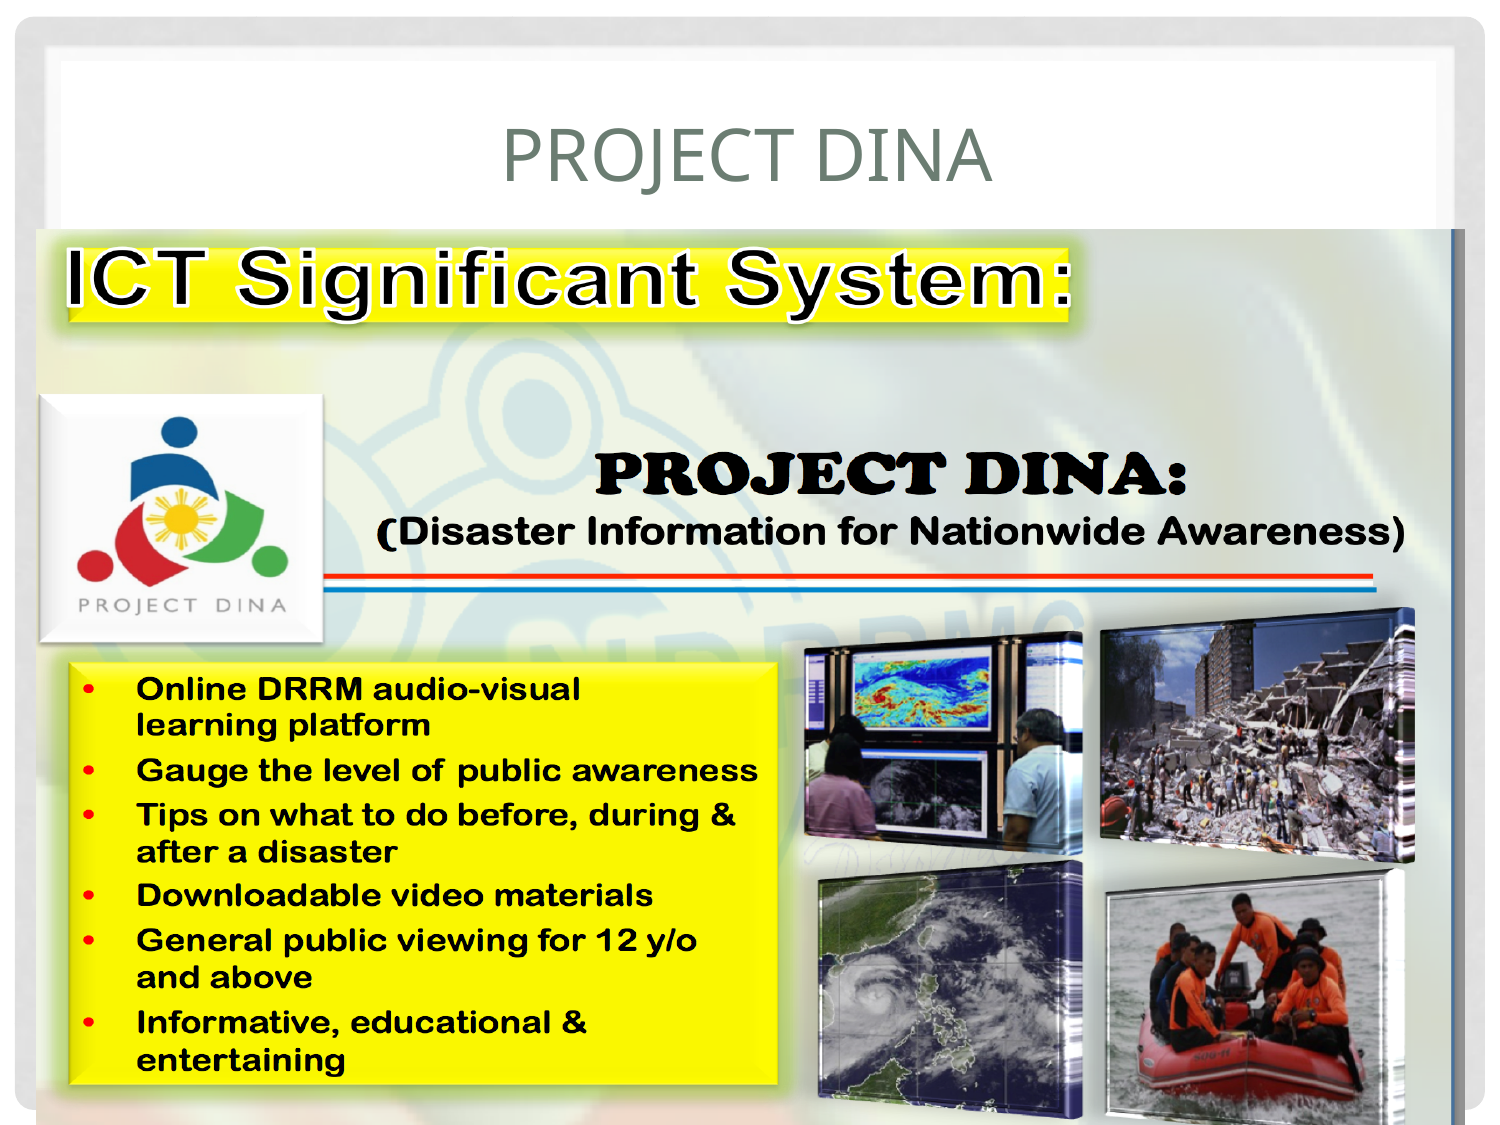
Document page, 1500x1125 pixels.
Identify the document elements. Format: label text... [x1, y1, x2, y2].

picture [36, 229, 1465, 1125]
title PROJECT DINA [69, 66, 1425, 229]
